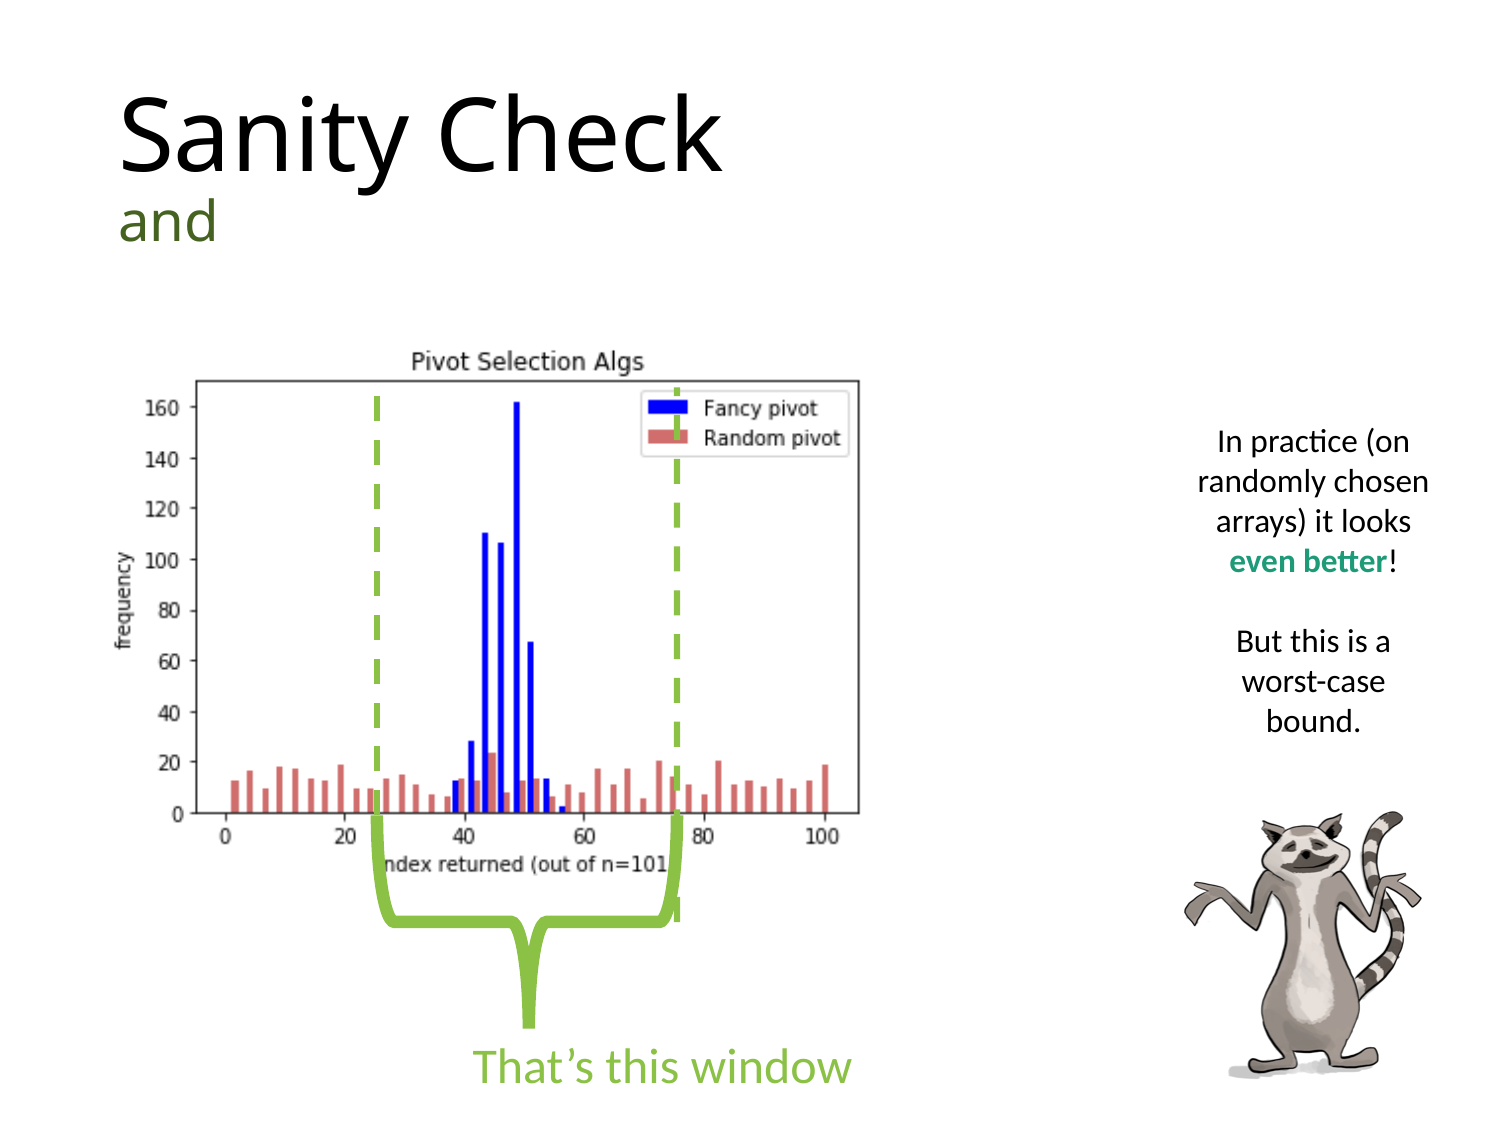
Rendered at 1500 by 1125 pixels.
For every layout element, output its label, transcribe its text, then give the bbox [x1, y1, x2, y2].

picture [1167, 786, 1422, 1103]
picture [103, 337, 878, 888]
text_box In practice (on randomly chosen arrays) it looks even better! But this is a worst-case bound. [1177, 412, 1450, 747]
text_box That’s this window [457, 1026, 915, 1102]
text_box [381, 888, 673, 1026]
